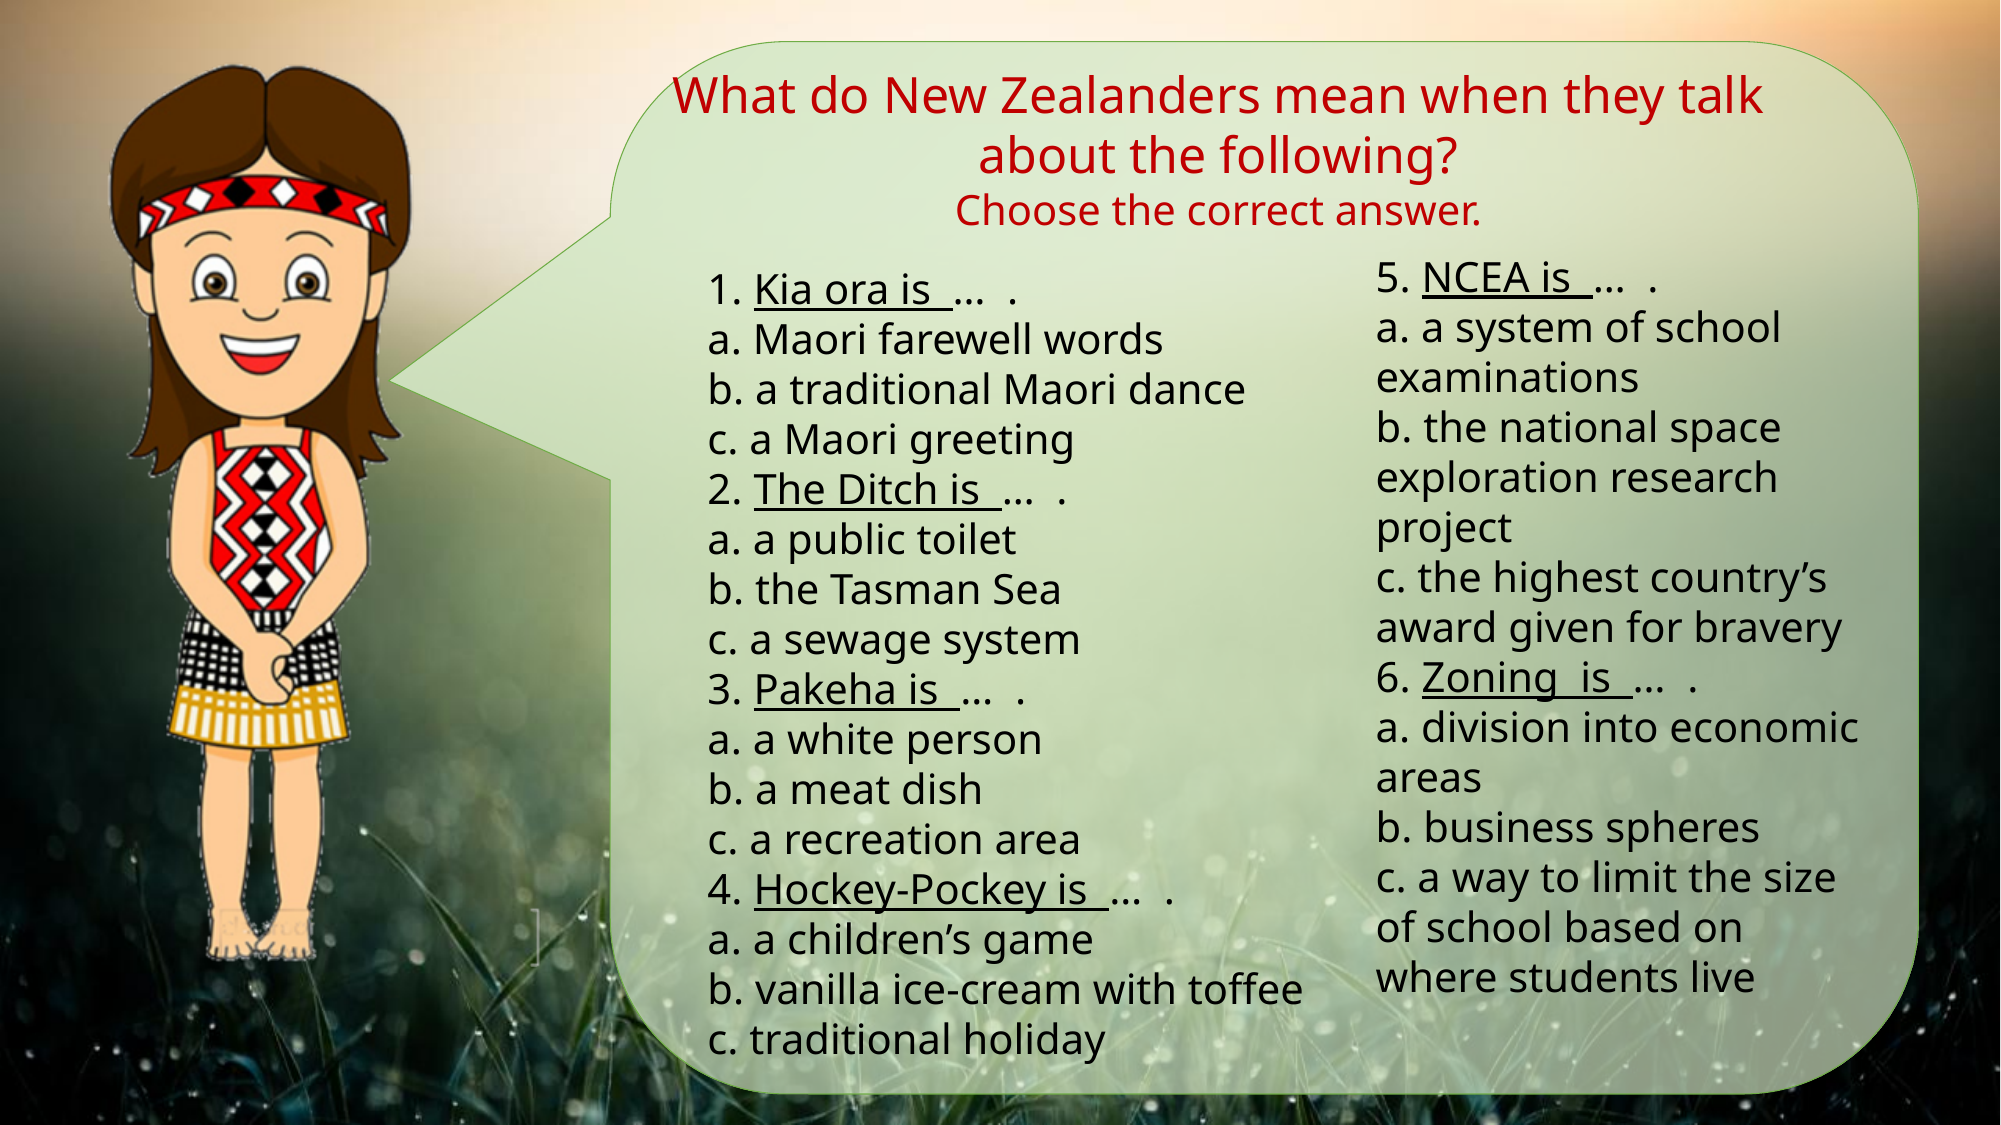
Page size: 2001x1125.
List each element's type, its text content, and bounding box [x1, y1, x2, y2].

picture [0, 0, 2001, 1125]
text_box 5. NCEA is … . a. a system of school examinations b. the national space exploration research project c. the highest country’s award given for bravery 6. Zoning is … . a. division into economic areas b. business spheres c. a way to limit the size of school based on where students live [1360, 259, 1892, 993]
text_box 1. Kia ora is … . a. Maori farewell words b. a traditional Maori dance c. a Maori greeting 2. The Ditch is … . a. a public toilet b. the Tasman Sea c. a sewage system 3. Pakeha is … . a. a white person b. a meat dish c. a recreation area 4. Hockey-Pockey is … . a. a children’s game b. vanilla ice-cream with toffee c. traditional holiday [692, 278, 1345, 1048]
text_box What do New Zealanders mean when they talk about the following? Choose the correct answer. [609, 65, 1828, 292]
text_box [564, 41, 1919, 1095]
